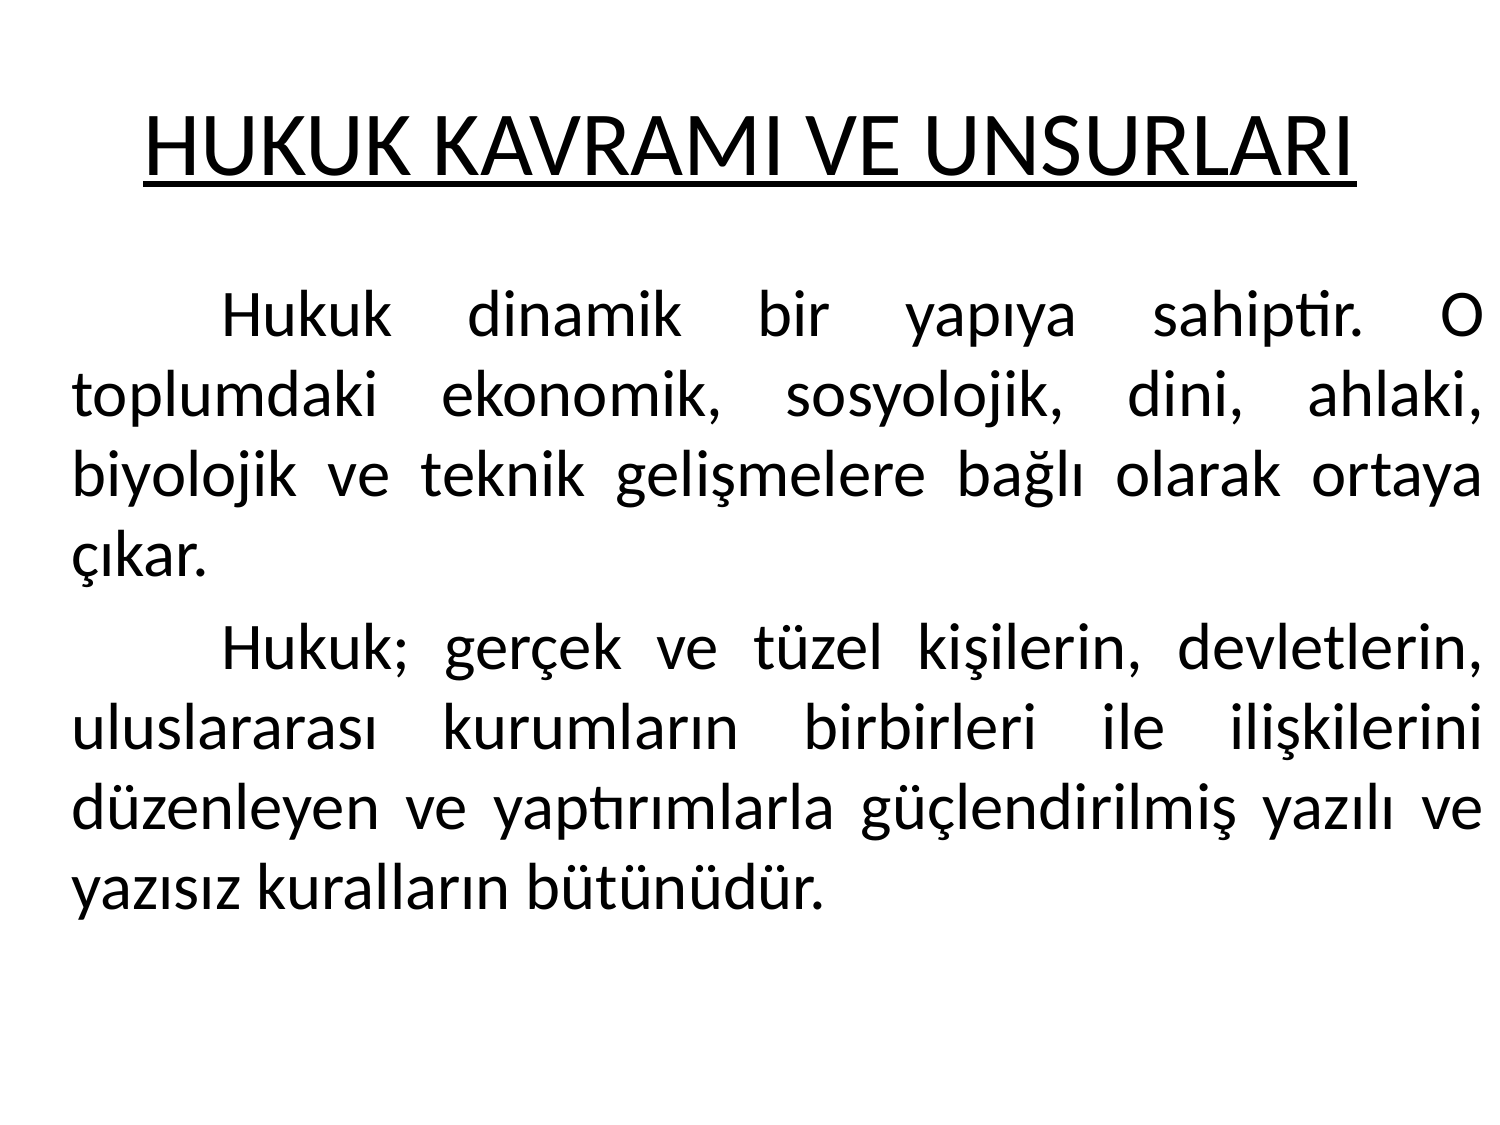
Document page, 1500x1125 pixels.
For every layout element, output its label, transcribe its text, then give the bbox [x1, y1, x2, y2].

title HUKUK KAVRAMI VE UNSURLARI [75, 45, 1425, 233]
list Hukuk dinamik bir yapıya sahiptir. O toplumdaki ekonomik, sosyolojik, dini, ahlaki, biyolojik ve teknik gelişmelere bağlı olarak ortaya çıkar. Hukuk; gerçek ve tüzel kişilerin, devletlerin, uluslararası kurumların birbirleri ile ilişkilerini düzenleyen ve yaptırımlarla güçlendirilmiş yazılı ve yazısız kuralların bütünüdür. [0, 262, 1500, 1005]
